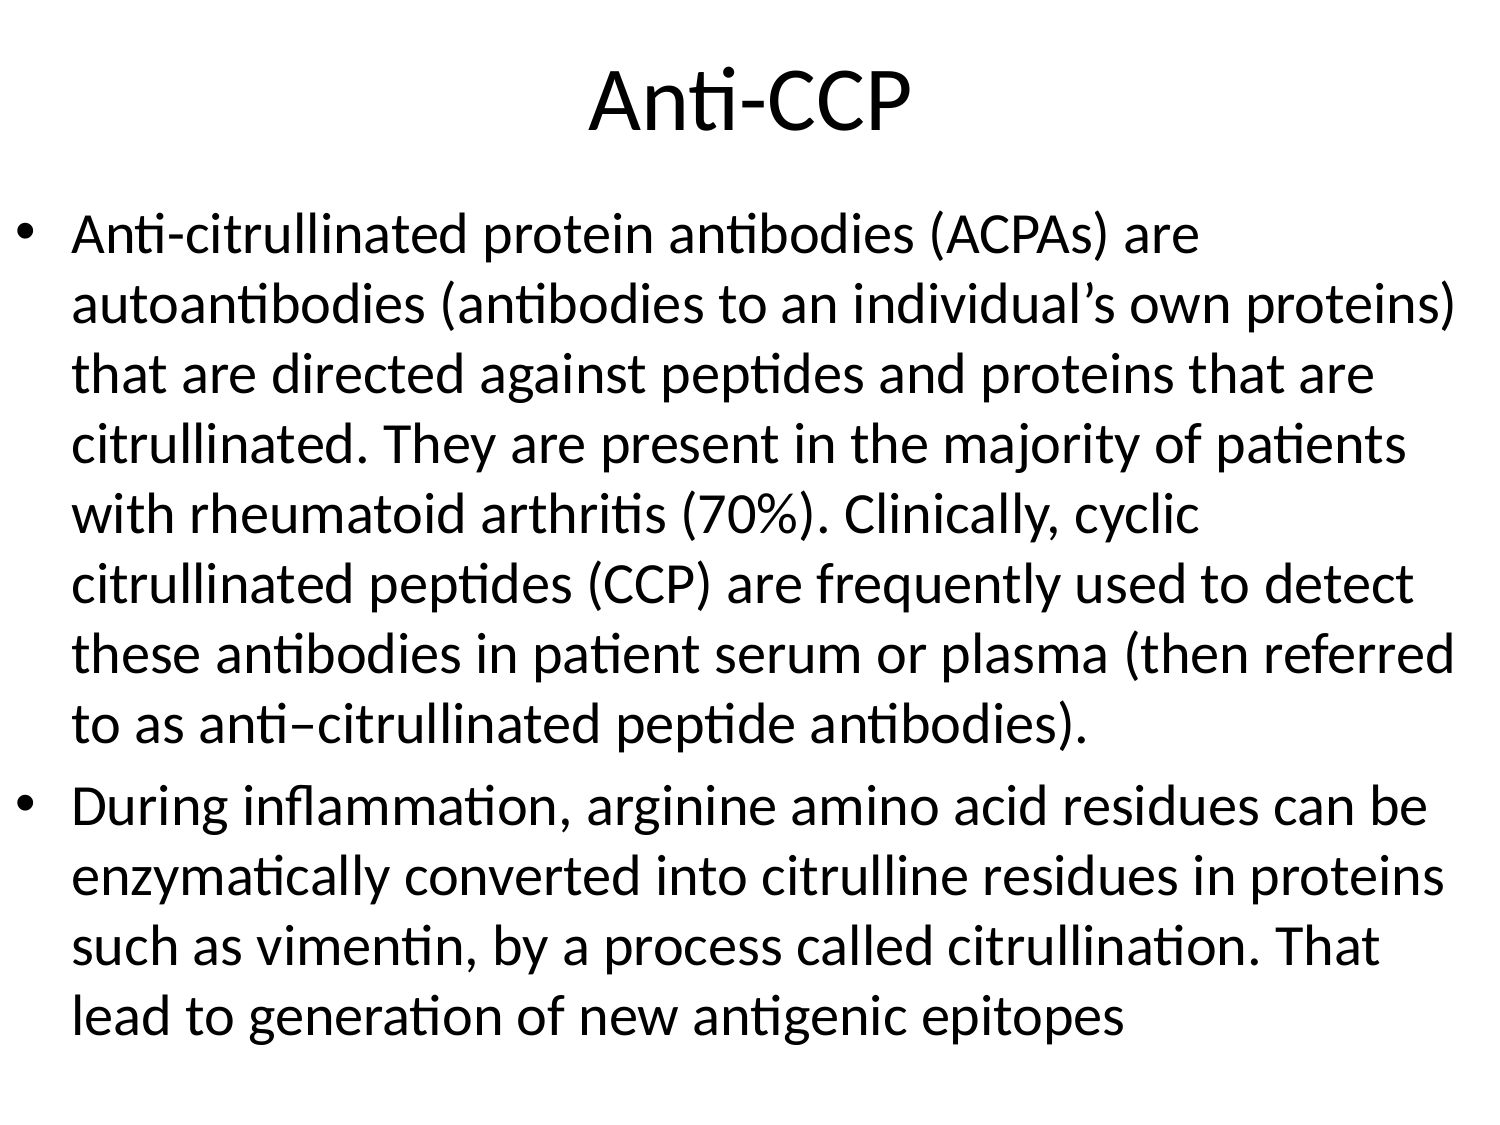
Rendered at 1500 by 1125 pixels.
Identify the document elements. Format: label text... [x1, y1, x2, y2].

list Anti-citrullinated protein antibodies (ACPAs) are autoantibodies (antibodies to an individual’s own proteins) that are directed against peptides and proteins that are citrullinated. They are present in the majority of patients with rheumatoid arthritis (70%). Clinically, cyclic citrullinated peptides (CCP) are frequently used to detect these antibodies in patient serum or plasma (then referred to as anti–citrullinated peptide antibodies). During inflammation, arginine amino acid residues can be enzymatically converted into citrulline residues in proteins such as vimentin, by a process called citrullination. That lead to generation of new antigenic epitopes [0, 187, 1500, 1063]
title Anti-CCP [75, 0, 1426, 187]
